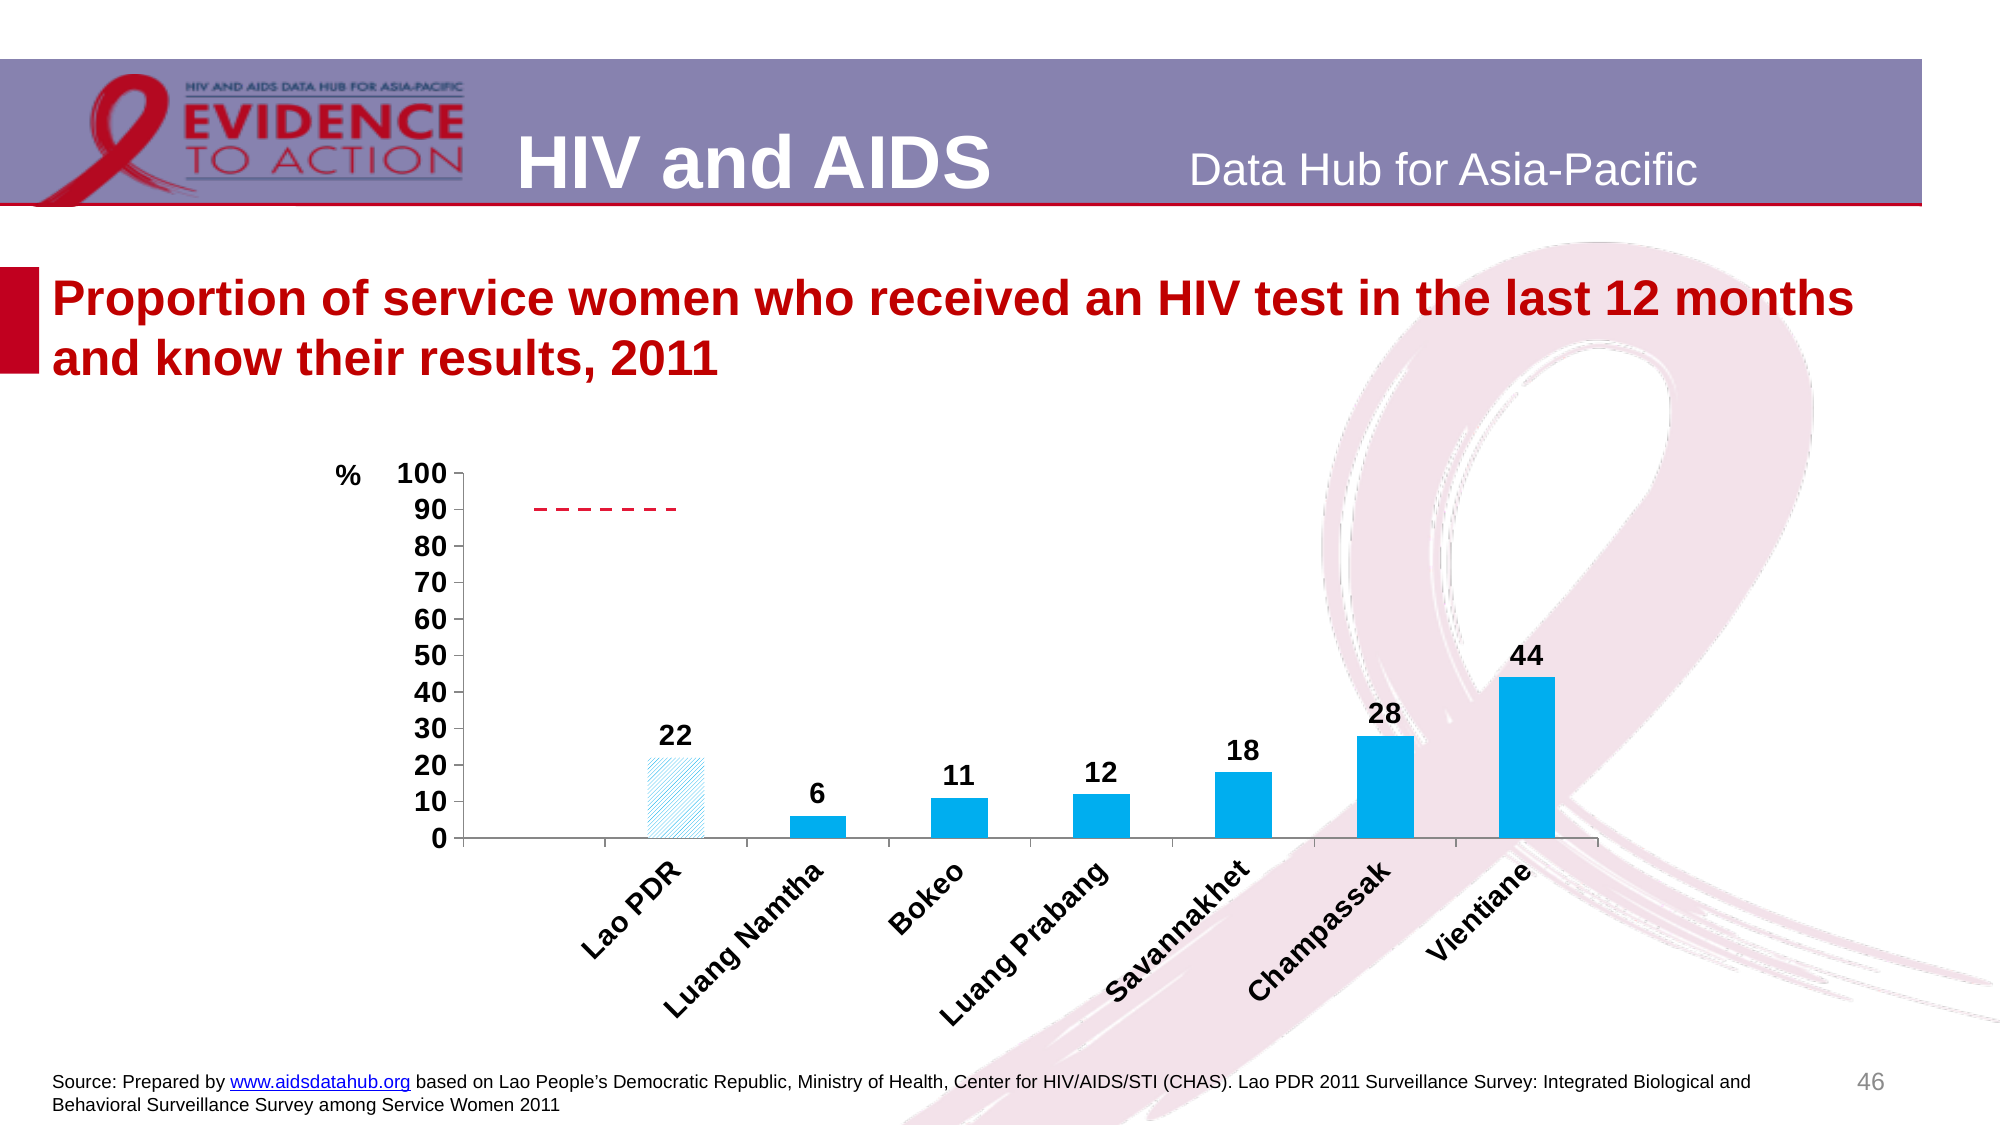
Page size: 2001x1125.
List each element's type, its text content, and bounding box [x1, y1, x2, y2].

slide_number 46 [1781, 1042, 1900, 1103]
text_box Source: Prepared by www.aidsdatahub.org based on Lao People’s Democratic Republic, Ministry of Health, Center for HIV/AIDS/STI (CHAS). Lao PDR 2011 Surveillance Survey: Integrated Biological and Behavioral Surveillance Survey among Service Women 2011 [37, 1062, 1800, 1123]
picture [11, 74, 469, 207]
title Proportion of service women who received an HIV test in the last 12 months and know their results, 2011 [37, 257, 1875, 341]
picture [706, 181, 2000, 1125]
chart [312, 413, 1631, 1063]
